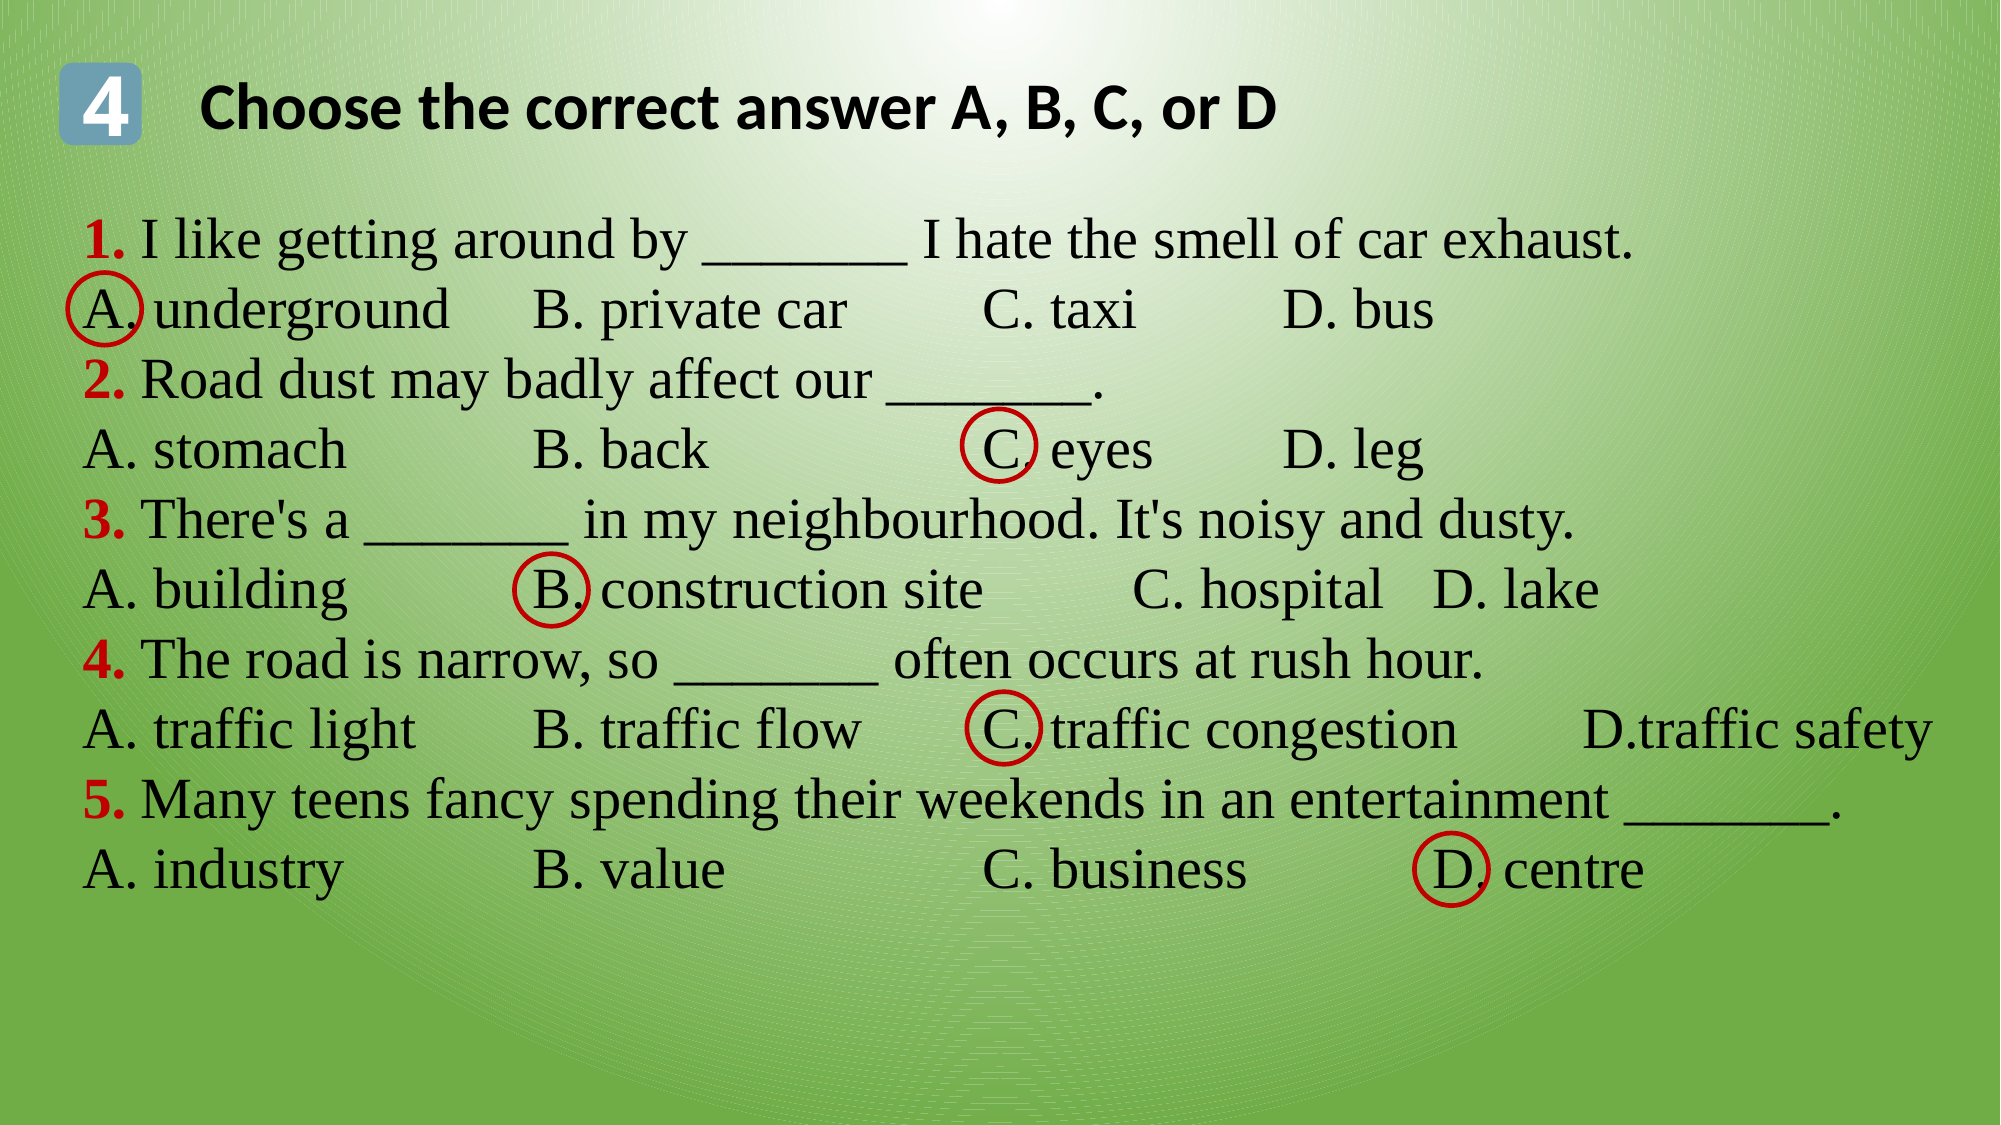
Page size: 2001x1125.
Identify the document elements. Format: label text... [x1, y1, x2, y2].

text_box [961, 407, 1038, 483]
text_box [134, 63, 143, 145]
text_box [513, 552, 590, 628]
text_box [965, 690, 1042, 766]
text_box [58, 62, 68, 146]
text_box 4 [68, 45, 134, 161]
text_box [66, 271, 143, 347]
text_box Choose the correct answer A, B, C, or D [185, 55, 2000, 151]
text_box 1. I like getting around by _______ I hate the smell of car exhaust. A. underground B. private car C. taxi D. bus 2. Road dust may badly affect our _______. A. stomach B. back C. eyes D. leg 3. There's a _______ in my neighbourhood. It's noisy and dusty. A. building B. construction site C. hospital D. lake 4. The road is narrow, so _______ often occurs at rush hour. A. traffic light B. traffic flow C. traffic congestion D.traffic safety 5. Many teens fancy spending their weekends in an entertainment _______. A. industry B. value C. business D. centre [67, 192, 1952, 908]
text_box [1413, 831, 1490, 907]
